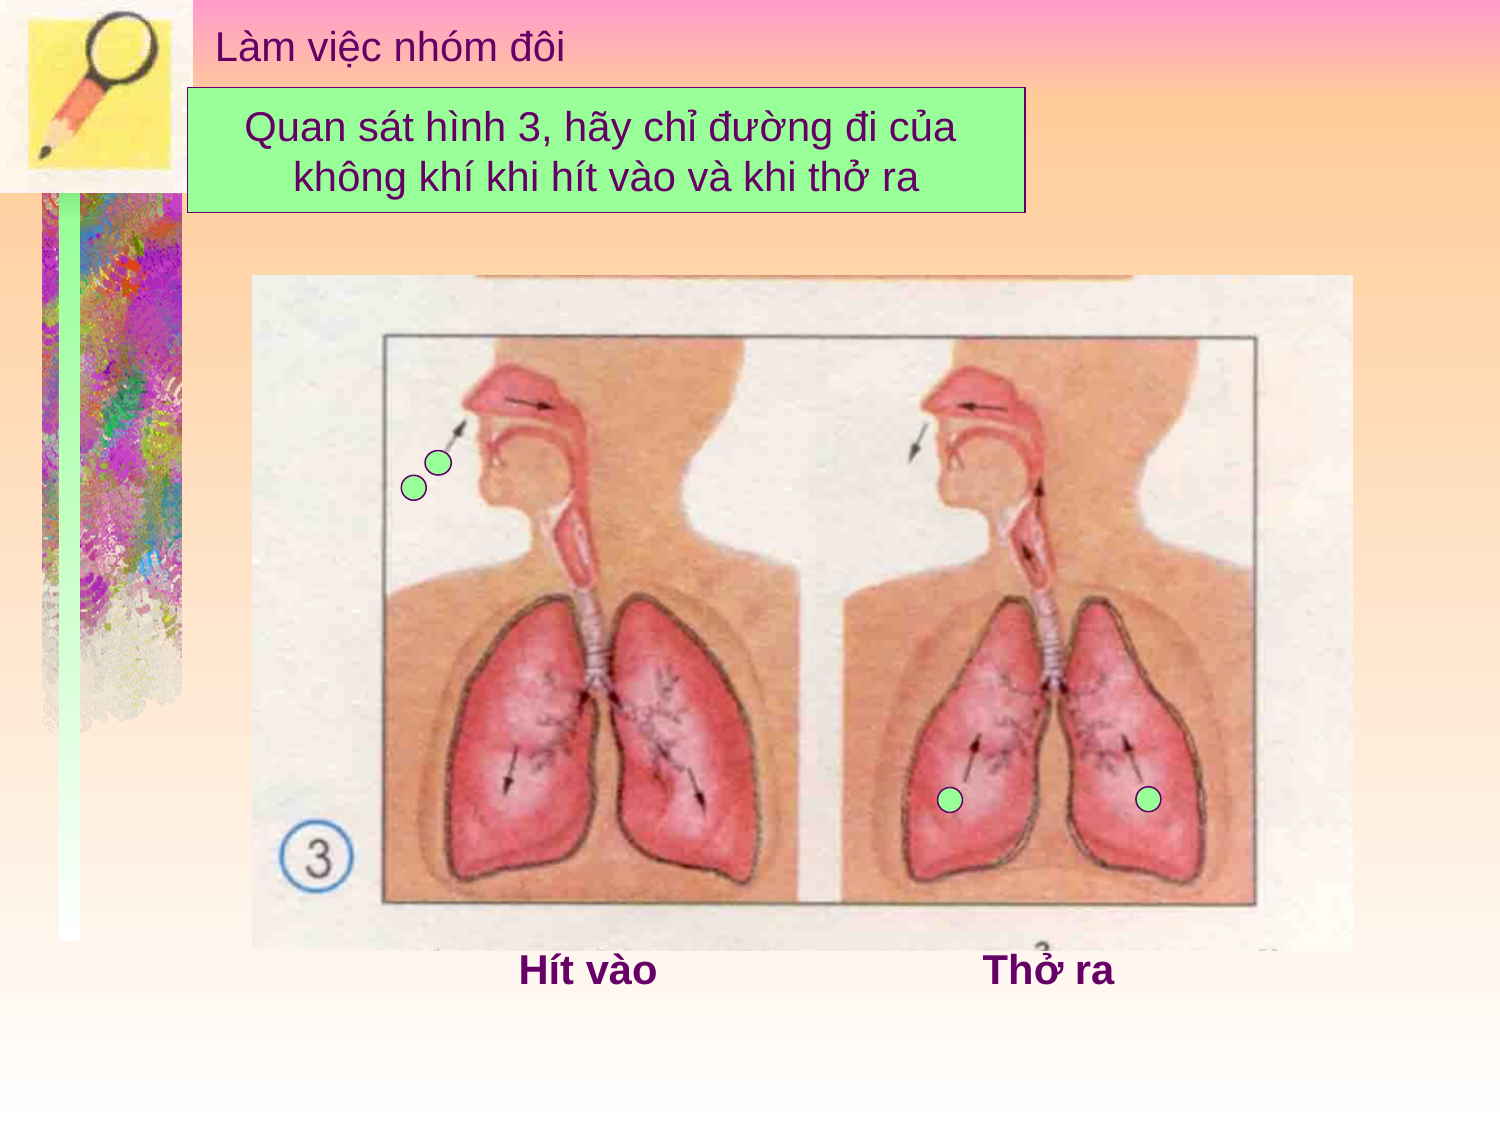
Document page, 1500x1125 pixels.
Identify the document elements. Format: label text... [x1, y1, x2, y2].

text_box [0, 0, 193, 193]
text_box Hít vào [476, 959, 701, 1001]
picture [80, 193, 182, 821]
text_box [251, 275, 1353, 951]
text_box Quan sát hình 3, hãy chỉ đường đi của không khí khi hít vào và khi thở ra [187, 87, 1025, 213]
text_box Làm việc nhóm đôi [200, 12, 1000, 78]
picture [42, 193, 59, 821]
text_box Thở ra [924, 959, 1174, 1001]
